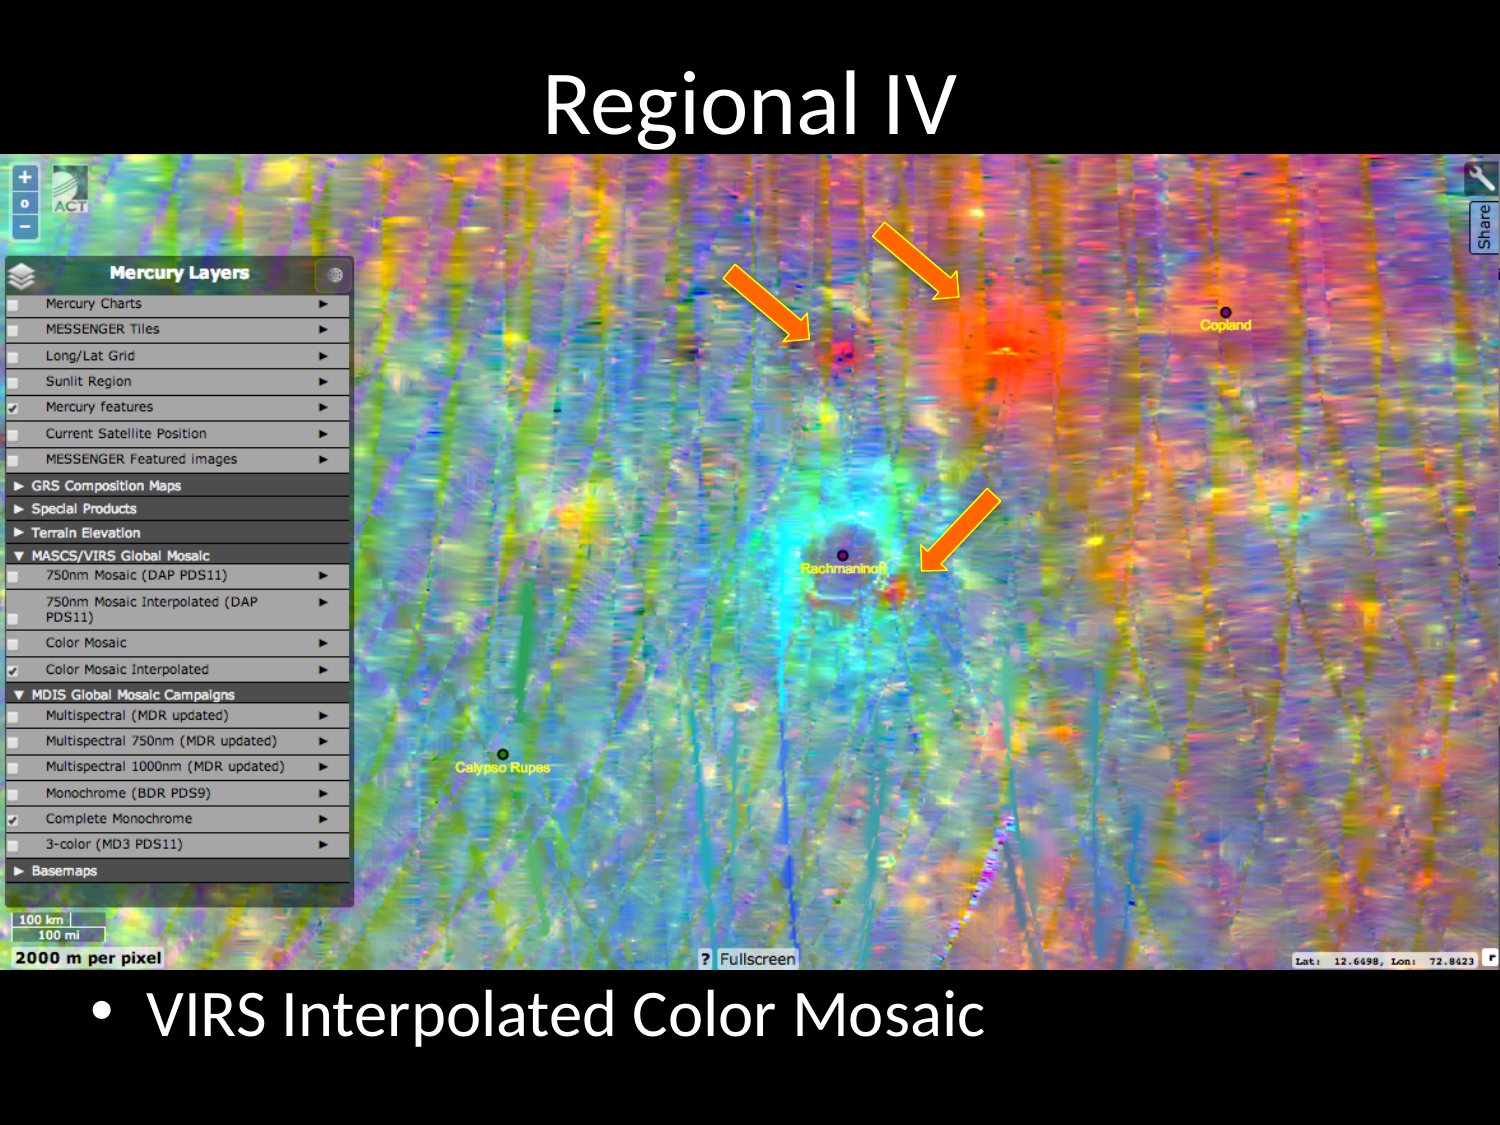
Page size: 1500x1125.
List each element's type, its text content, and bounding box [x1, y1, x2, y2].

list VIRS Interpolated Color Mosaic [75, 977, 1425, 1079]
title Regional IV [75, 4, 1425, 152]
picture [0, 153, 1500, 971]
